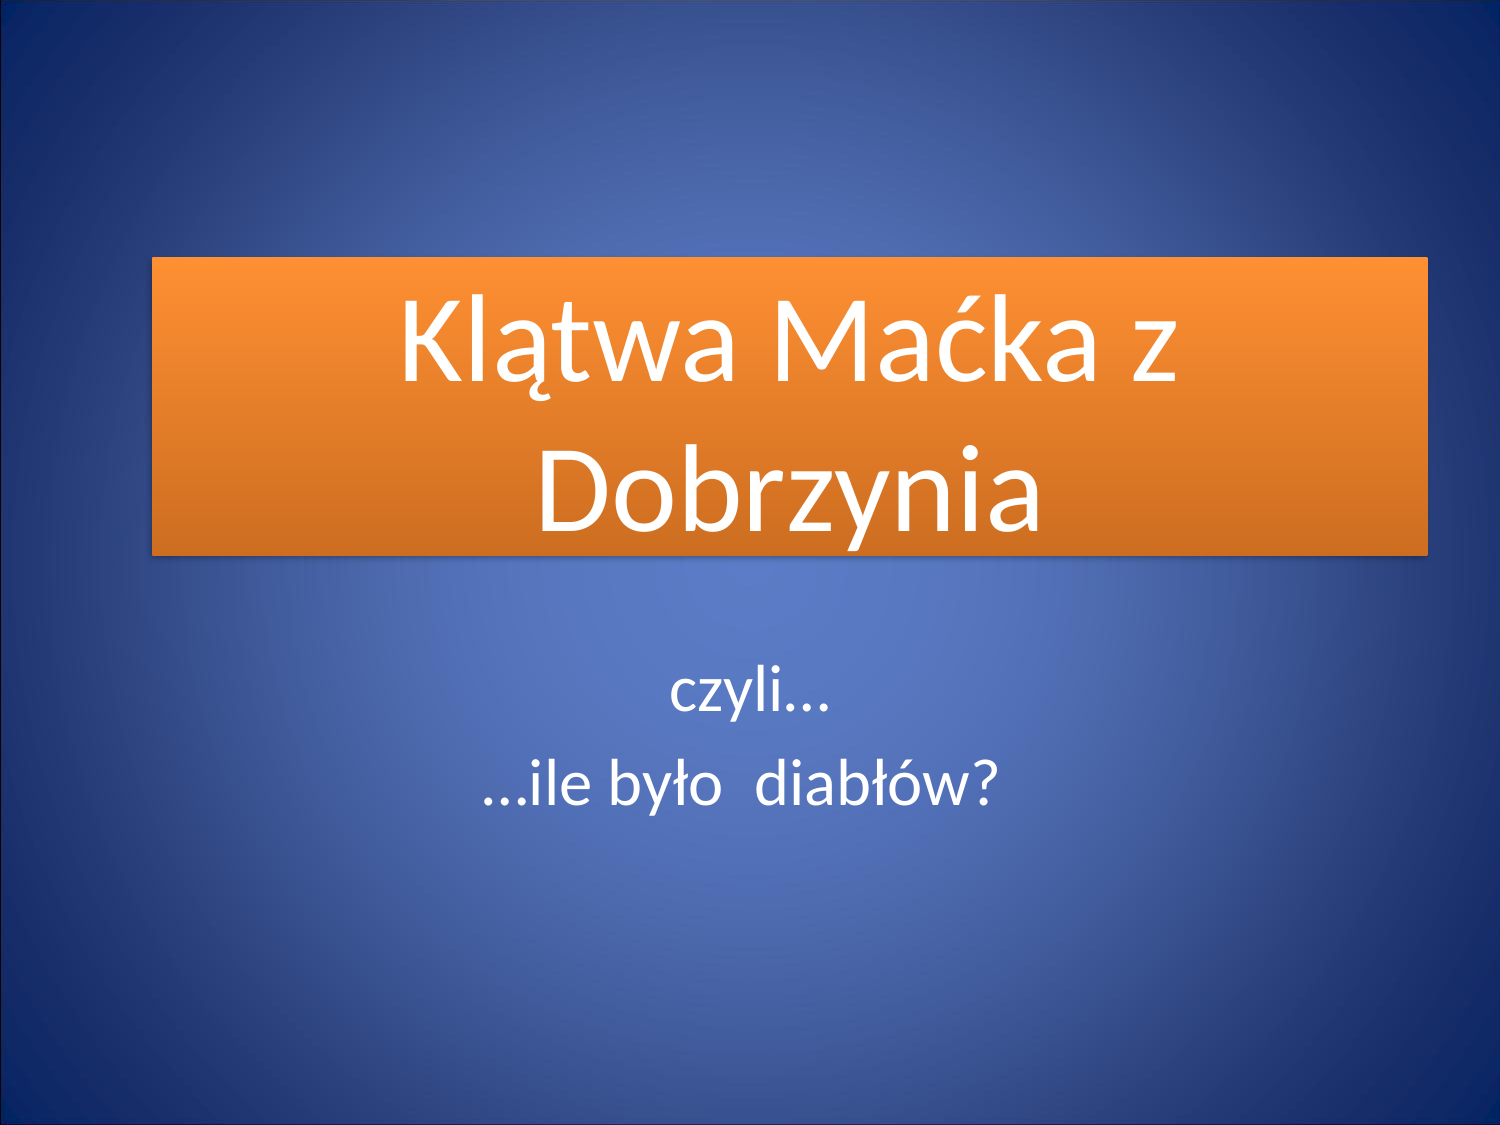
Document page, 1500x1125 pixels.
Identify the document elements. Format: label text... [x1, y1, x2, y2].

picture [0, 0, 1500, 1125]
title Klątwa Maćka z Dobrzynia [152, 257, 1428, 556]
subtitle czyli… …ile było diabłów? [225, 637, 1275, 925]
